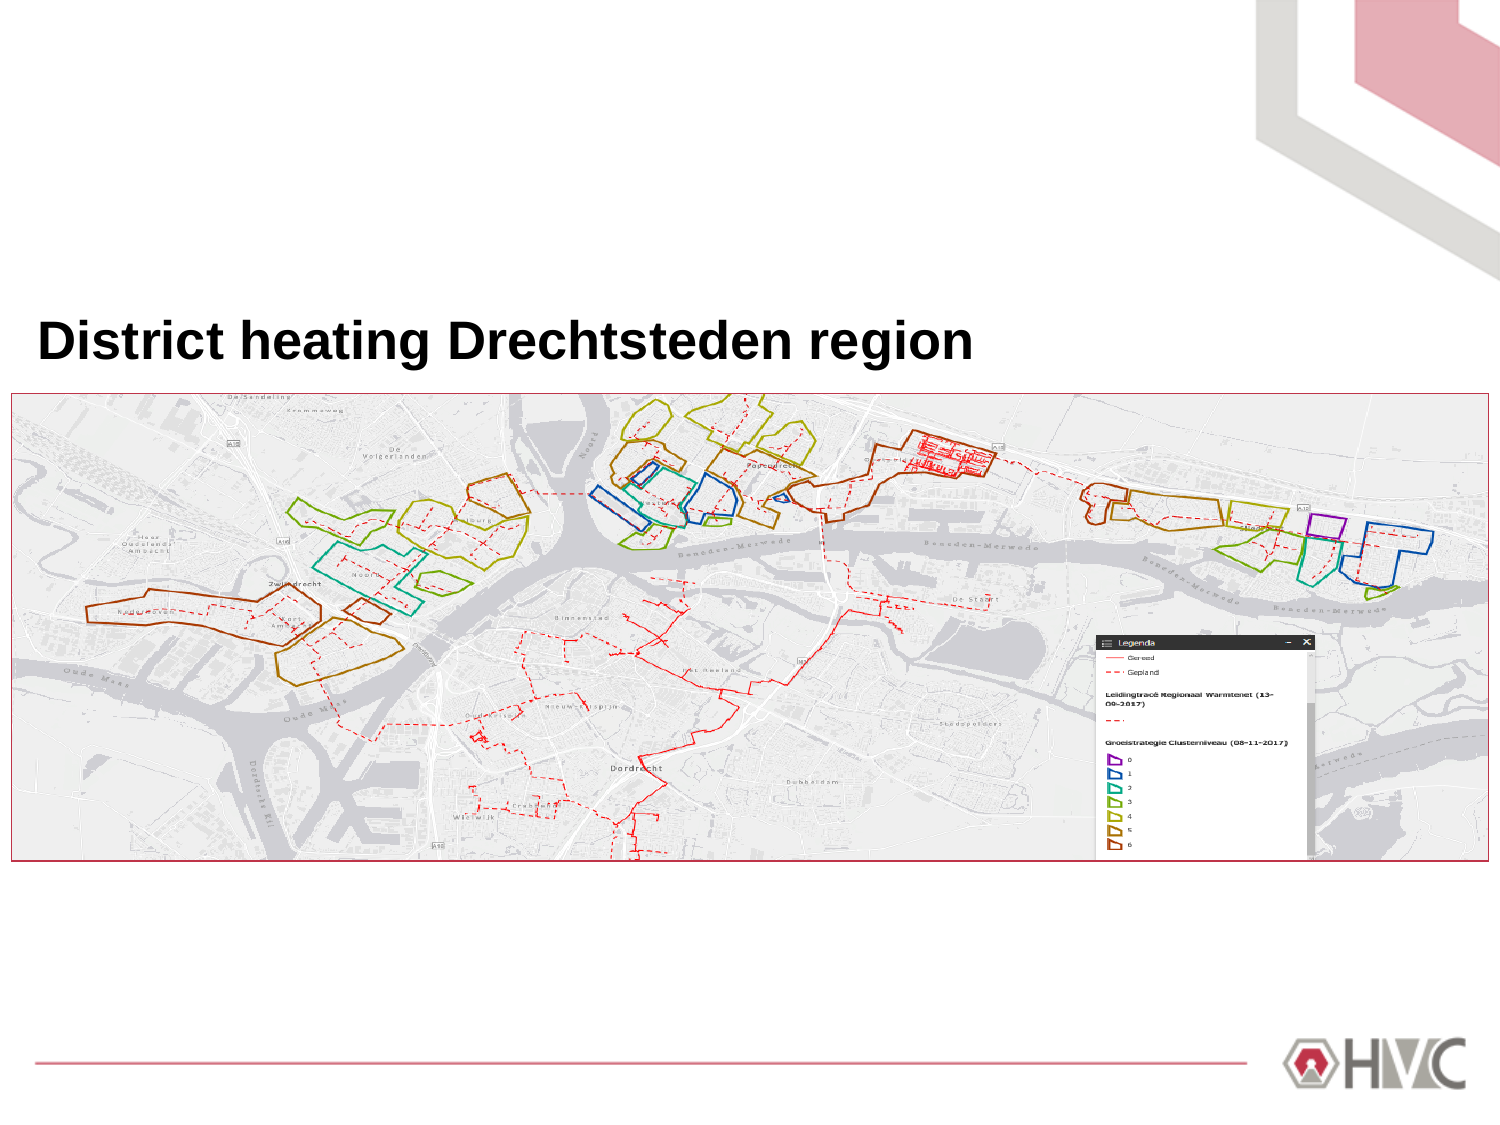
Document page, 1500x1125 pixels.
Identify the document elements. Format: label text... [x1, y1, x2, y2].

title District heating Drechtsteden region [37, 234, 1412, 371]
picture [0, 0, 1500, 1125]
